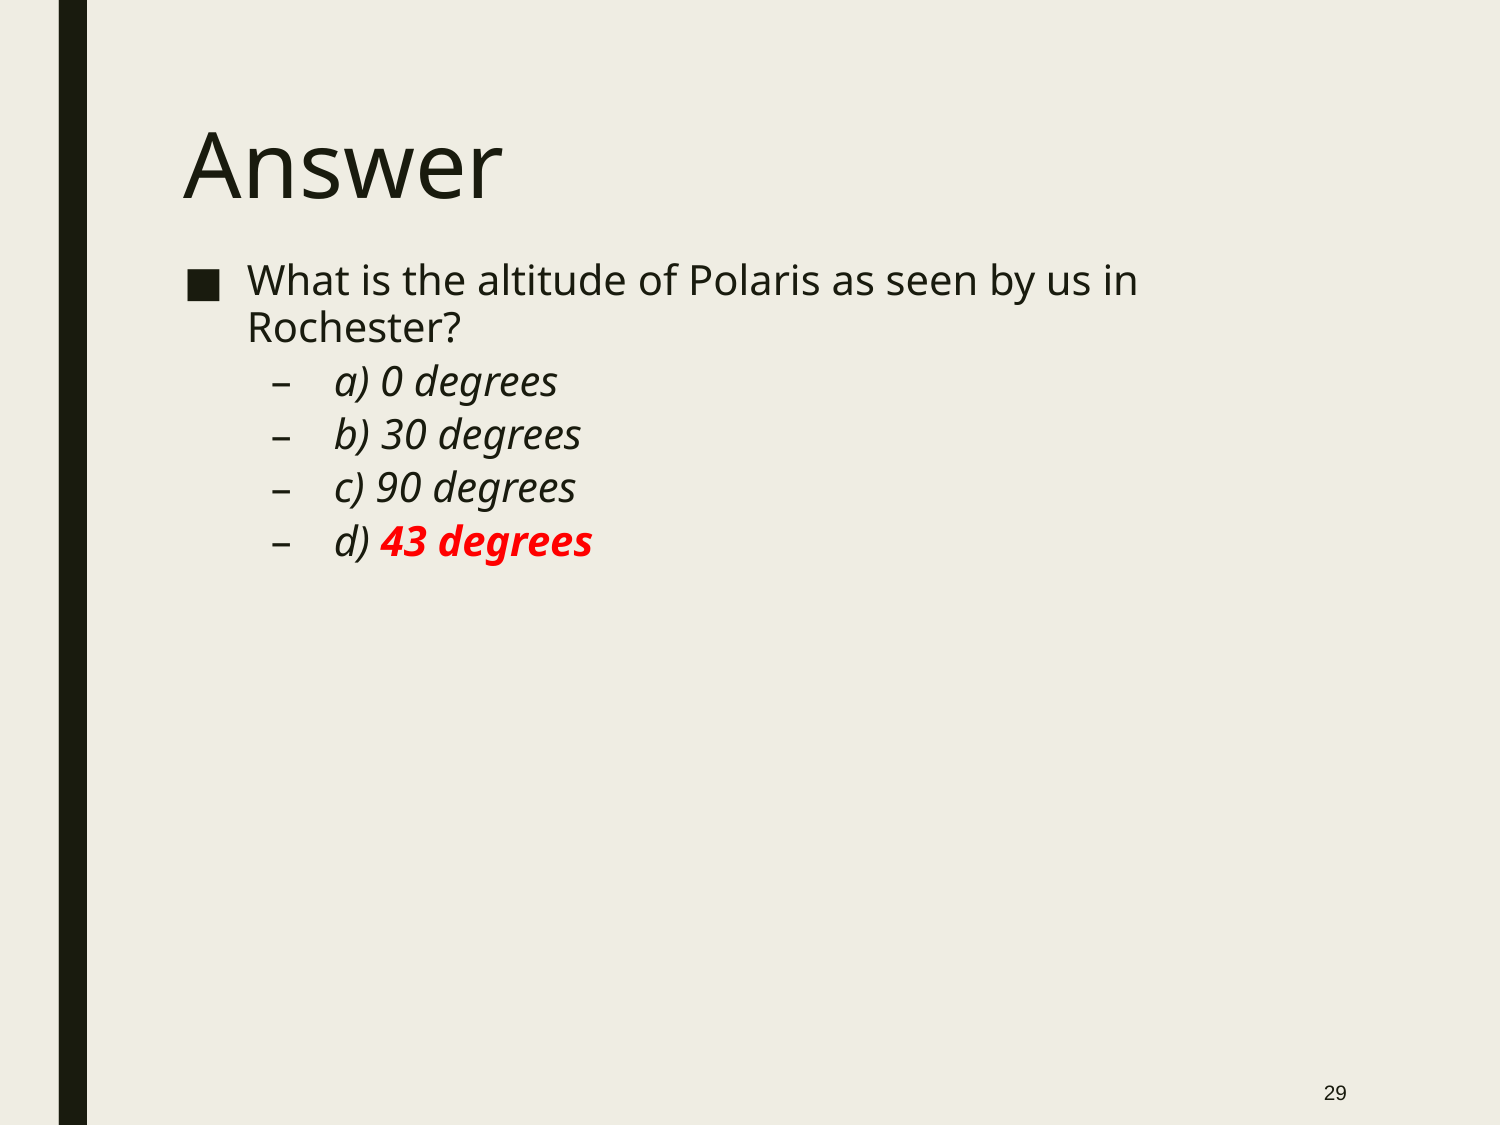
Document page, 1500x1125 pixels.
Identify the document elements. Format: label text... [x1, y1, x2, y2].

list What is the altitude of Polaris as seen by us in Rochester? a) 0 degrees b) 30 degrees c) 90 degrees d) 43 degrees [168, 250, 1351, 1001]
title Answer [168, 112, 1351, 233]
slide_number 29 [1165, 1058, 1362, 1125]
